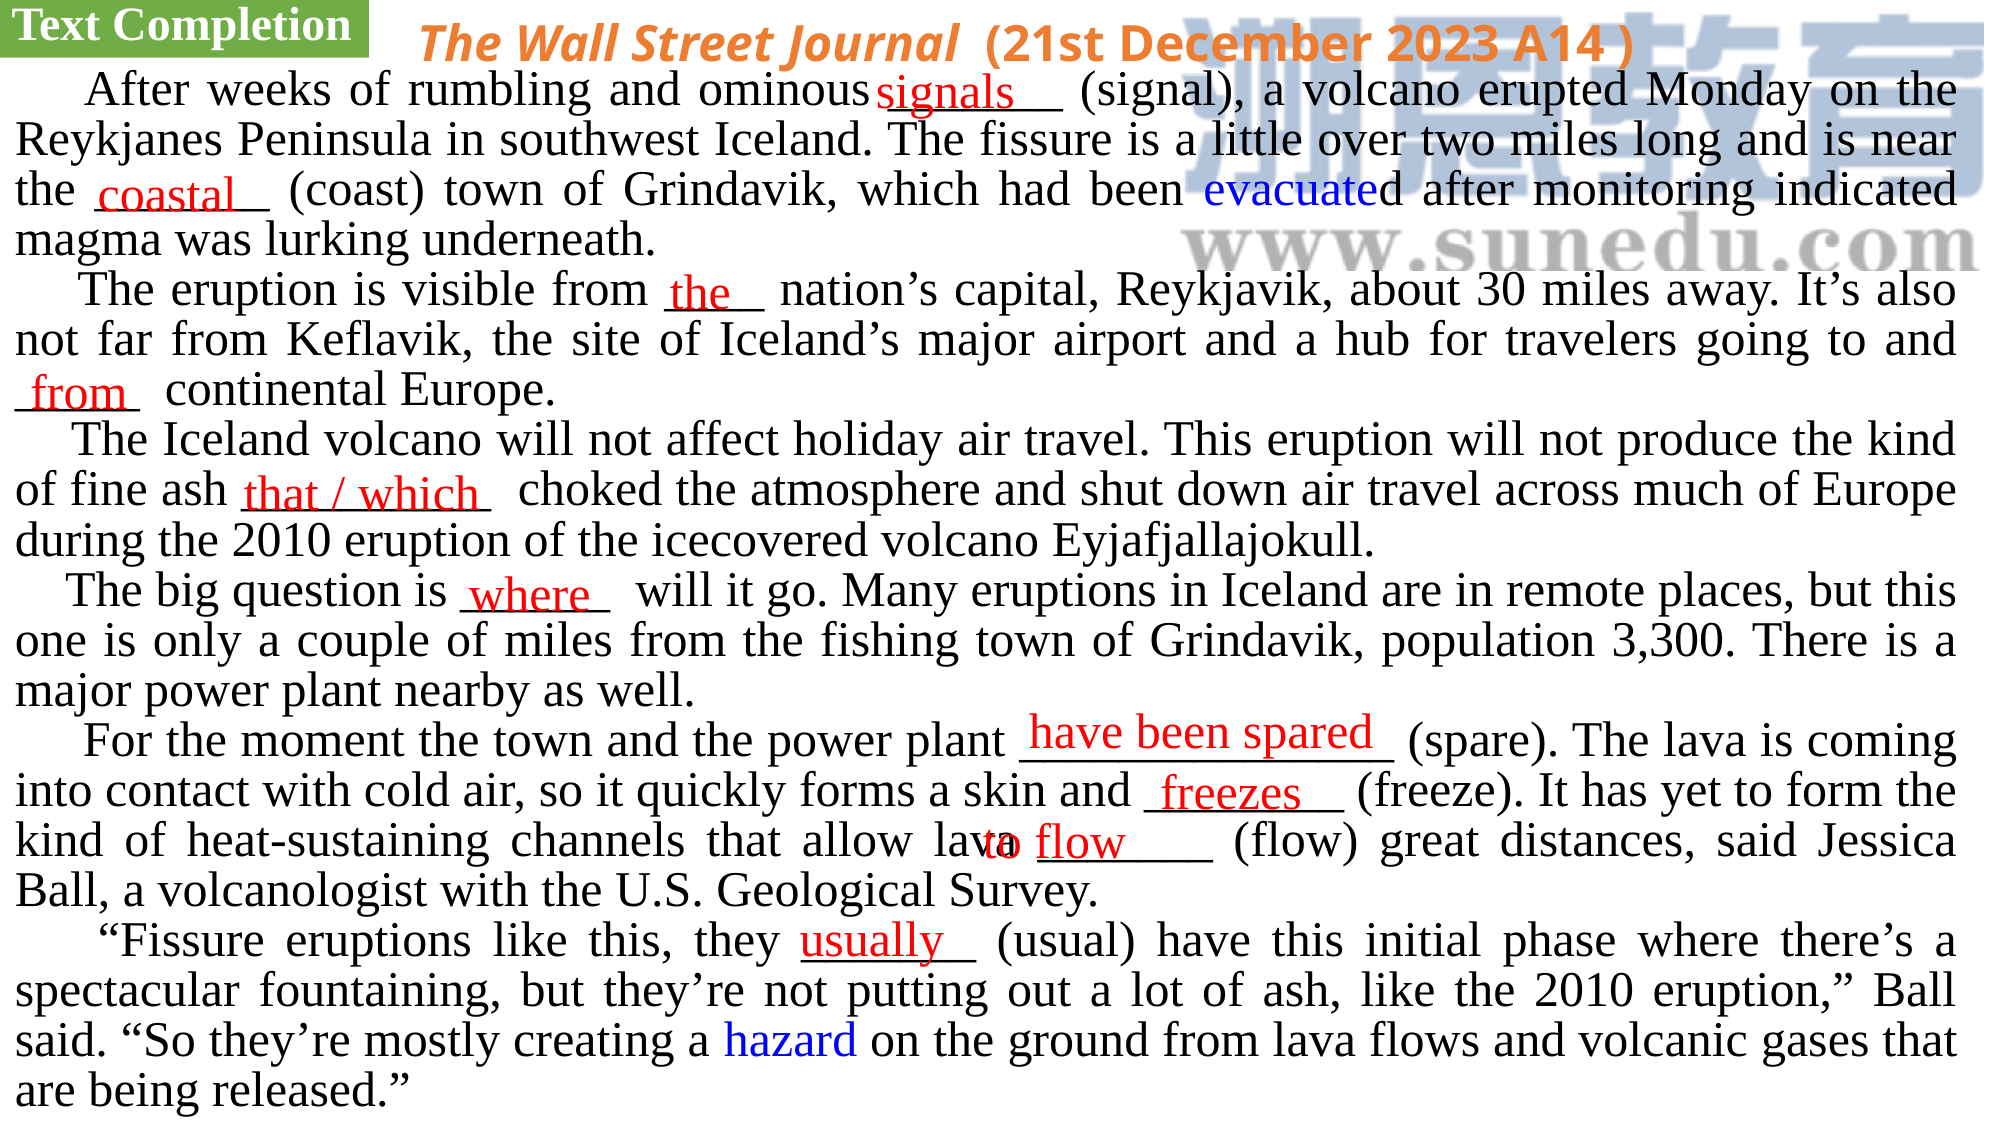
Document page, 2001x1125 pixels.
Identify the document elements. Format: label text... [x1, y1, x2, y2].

text_box The Wall Street Journal (21st December 2023 A14 ) [403, 4, 1943, 79]
text_box Text Completion [0, 0, 369, 58]
text_box usually [799, 906, 1226, 967]
text_box from [29, 359, 456, 420]
text_box freezes [1160, 759, 1586, 820]
text_box have been spared [1029, 698, 1439, 759]
text_box to flow [982, 808, 1170, 869]
text_box where [468, 561, 895, 622]
text_box the [669, 259, 1096, 320]
picture [1943, 10, 1984, 271]
text_box that / which [243, 460, 524, 521]
text_box signals [875, 58, 1302, 119]
text_box After weeks of rumbling and ominous _______ (signal), a volcano erupted Monday on the Reykjanes Peninsula in southwest Iceland. The fissure is a little over two miles long and is near the _______ (coast) town of Grindavik, which had been evacuated after monitoring indicated magma was lurking underneath. The eruption is visible from ____ nation’s capital, Reykjavik, about 30 miles away. It’s also not far from Keflavik, the site of Iceland’s major airport and a hub for travelers going to and _____ continental Europe. The Iceland volcano will not affect holiday air travel. This eruption will not produce the kind of fine ash __________ choked the atmosphere and shut down air travel across much of Europe during the 2010 eruption of the icecovered volcano Eyjafjallajokull. The big question is ______ will it go. Many eruptions in Iceland are in remote places, but this one is only a couple of miles from the fishing town of Grindavik, population 3,300. There is a major power plant nearby as well. For the moment the town and the power plant _______________ (spare). The lava is coming into contact with cold air, so it quickly forms a skin and ________ (freeze). It has yet to form the kind of heat-sustaining channels that allow lava _______ (flow) great distances, said Jessica Ball, a volcanologist with the U.S. Geological Survey. “Fissure eruptions like this, they _______ (usual) have this initial phase where there’s a spectacular fountaining, but they’re not putting out a lot of ash, like the 2010 eruption,” Ball said. “So they’re mostly creating a hazard on the ground from lava flows and volcanic gases that are being released.” [0, 58, 1974, 1124]
text_box coastal [97, 161, 524, 222]
